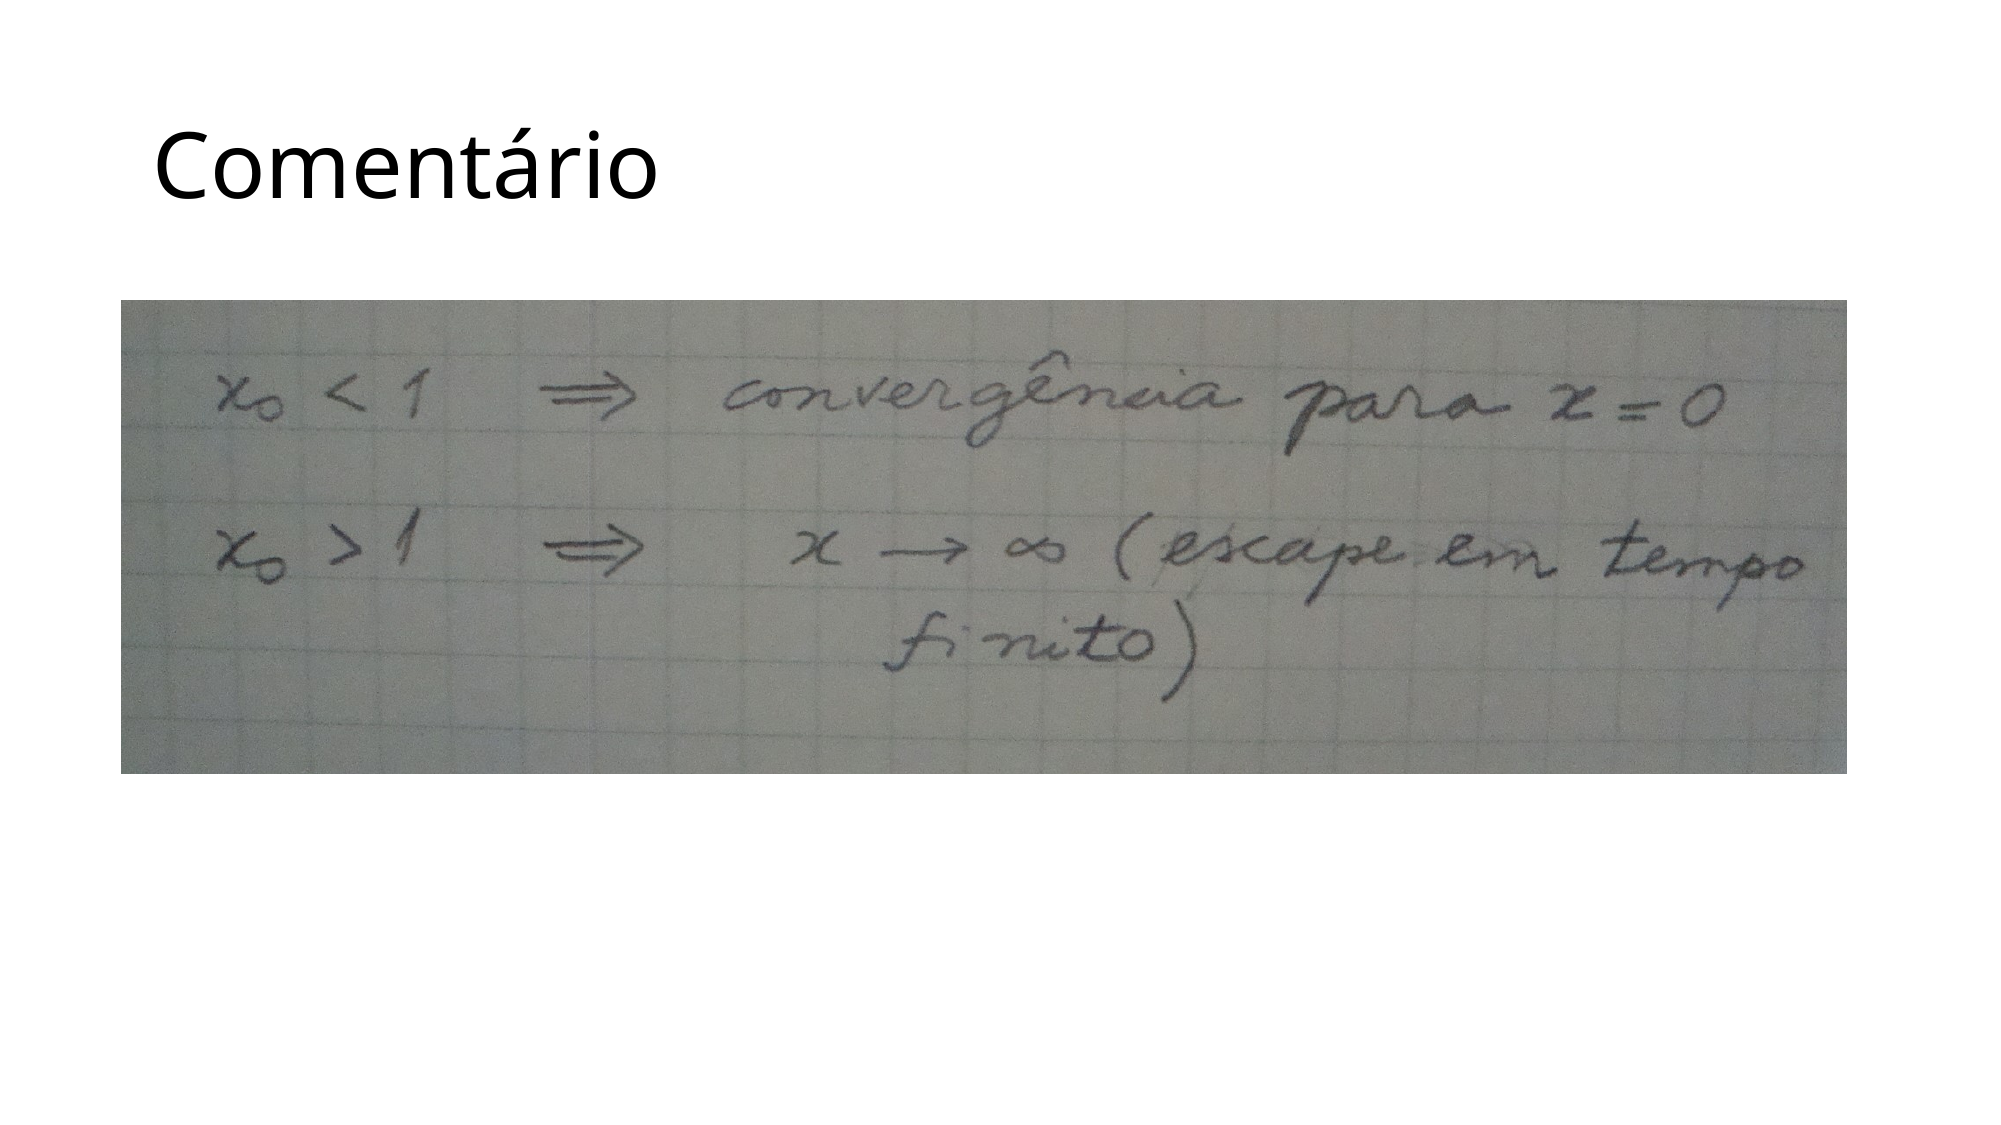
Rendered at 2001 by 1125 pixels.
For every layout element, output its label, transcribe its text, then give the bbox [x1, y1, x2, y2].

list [120, 300, 1846, 774]
title Comentário [137, 59, 1863, 278]
